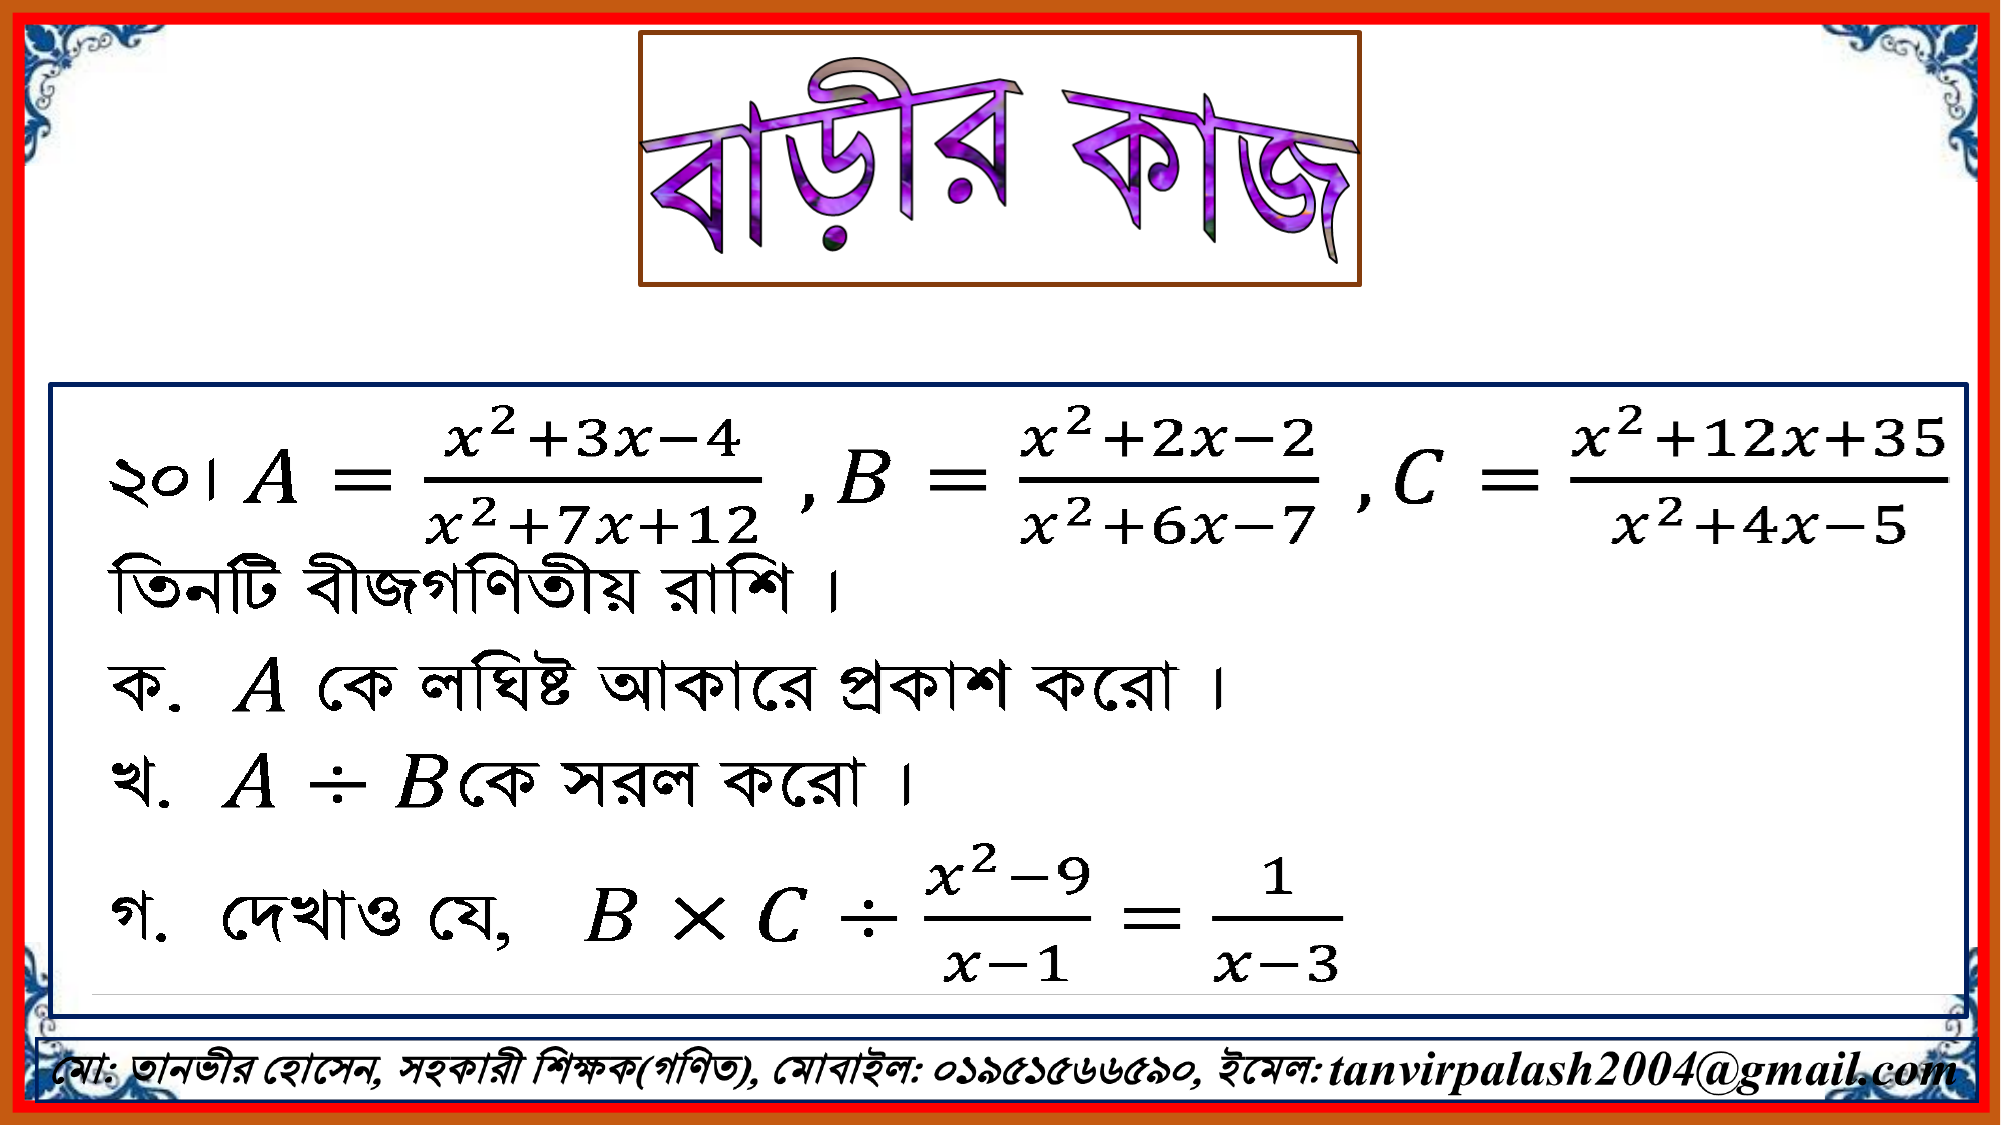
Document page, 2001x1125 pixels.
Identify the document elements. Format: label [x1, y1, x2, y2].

picture [25, 25, 170, 166]
picture [638, 30, 1362, 287]
picture [1821, 25, 1977, 182]
picture [52, 387, 1965, 1015]
picture [25, 942, 1983, 1105]
